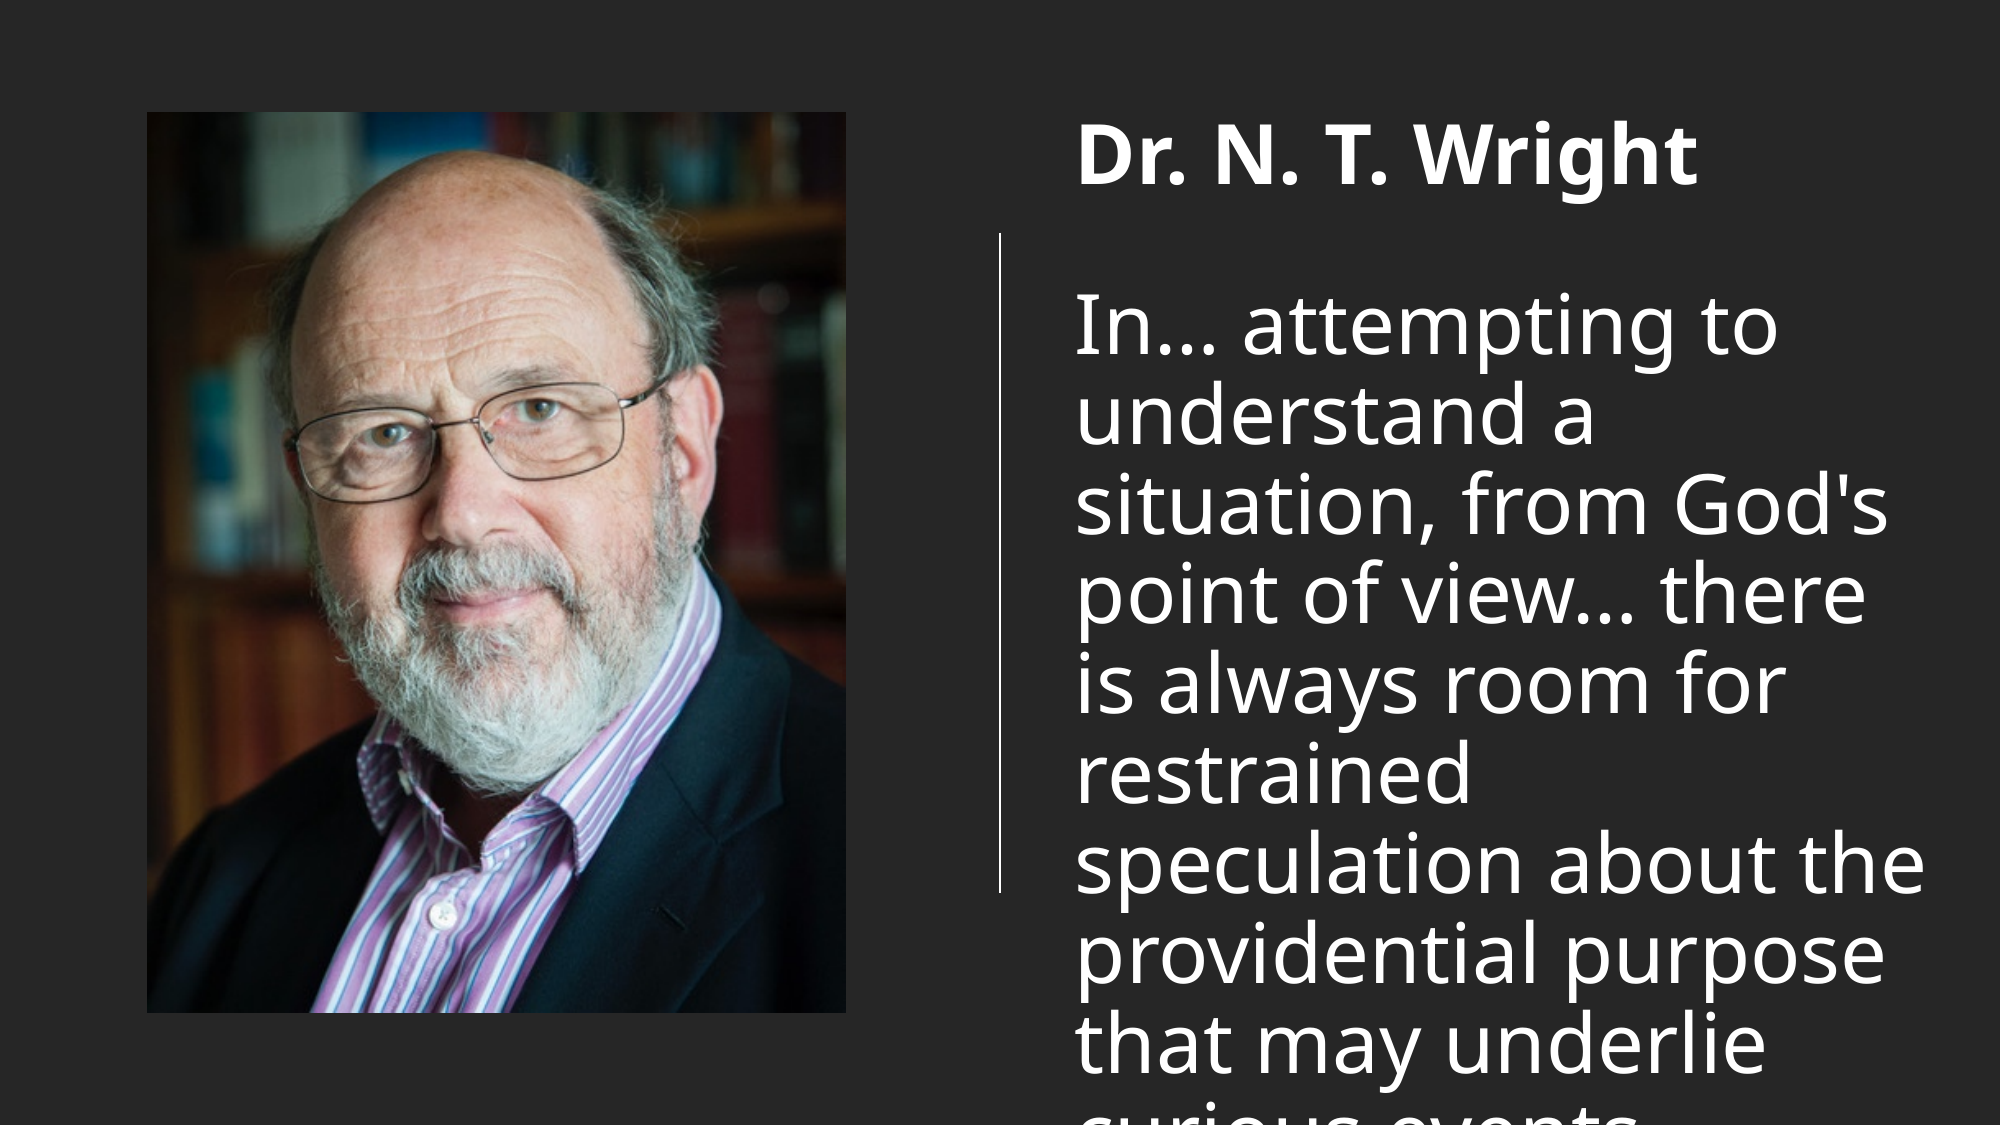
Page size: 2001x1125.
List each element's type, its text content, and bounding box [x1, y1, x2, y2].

picture [147, 112, 846, 1013]
list In… attempting to understand a situation, from God's point of view… there is always room for restrained speculation about the providential purpose that may underlie curious events. [999, 275, 2000, 1125]
title Dr. N. T. Wright [999, 112, 2000, 275]
